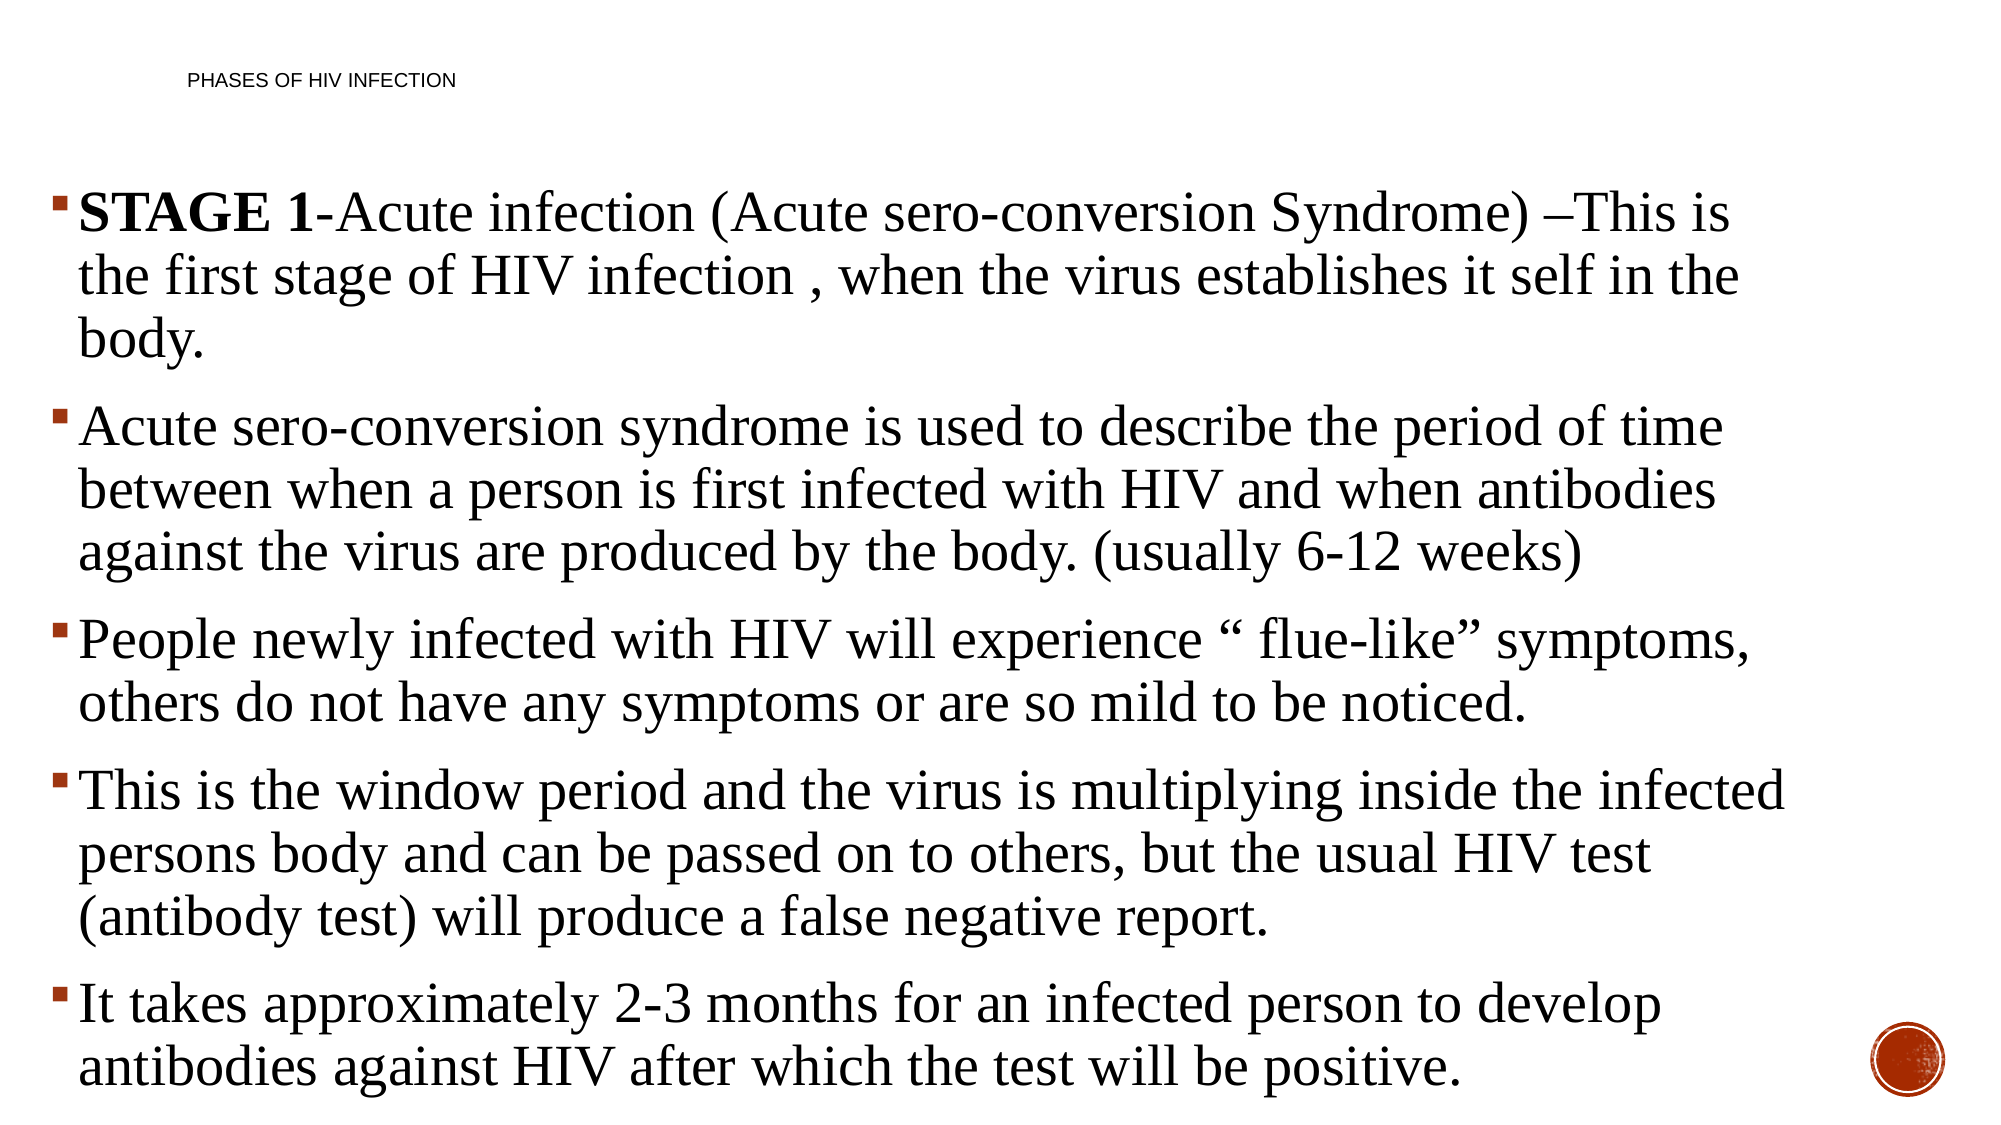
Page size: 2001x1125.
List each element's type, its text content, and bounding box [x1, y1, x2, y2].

title PHASES OF HIV INFECTION [172, 62, 1822, 100]
list STAGE 1-Acute infection (Acute sero-conversion Syndrome) –This is the first stage of HIV infection , when the virus establishes it self in the body. Acute sero-conversion syndrome is used to describe the period of time between when a person is first infected with HIV and when antibodies against the virus are produced by the body. (usually 6-12 weeks) People newly infected with HIV will experience “ flue-like” symptoms, others do not have any symptoms or are so mild to be noticed. This is the window period and the virus is multiplying inside the infected persons body and can be passed on to others, but the usual HIV test (antibody test) will produce a false negative report. It takes approximately 2-3 months for an infected person to develop antibodies against HIV after which the test will be positive. [34, 173, 1822, 1125]
